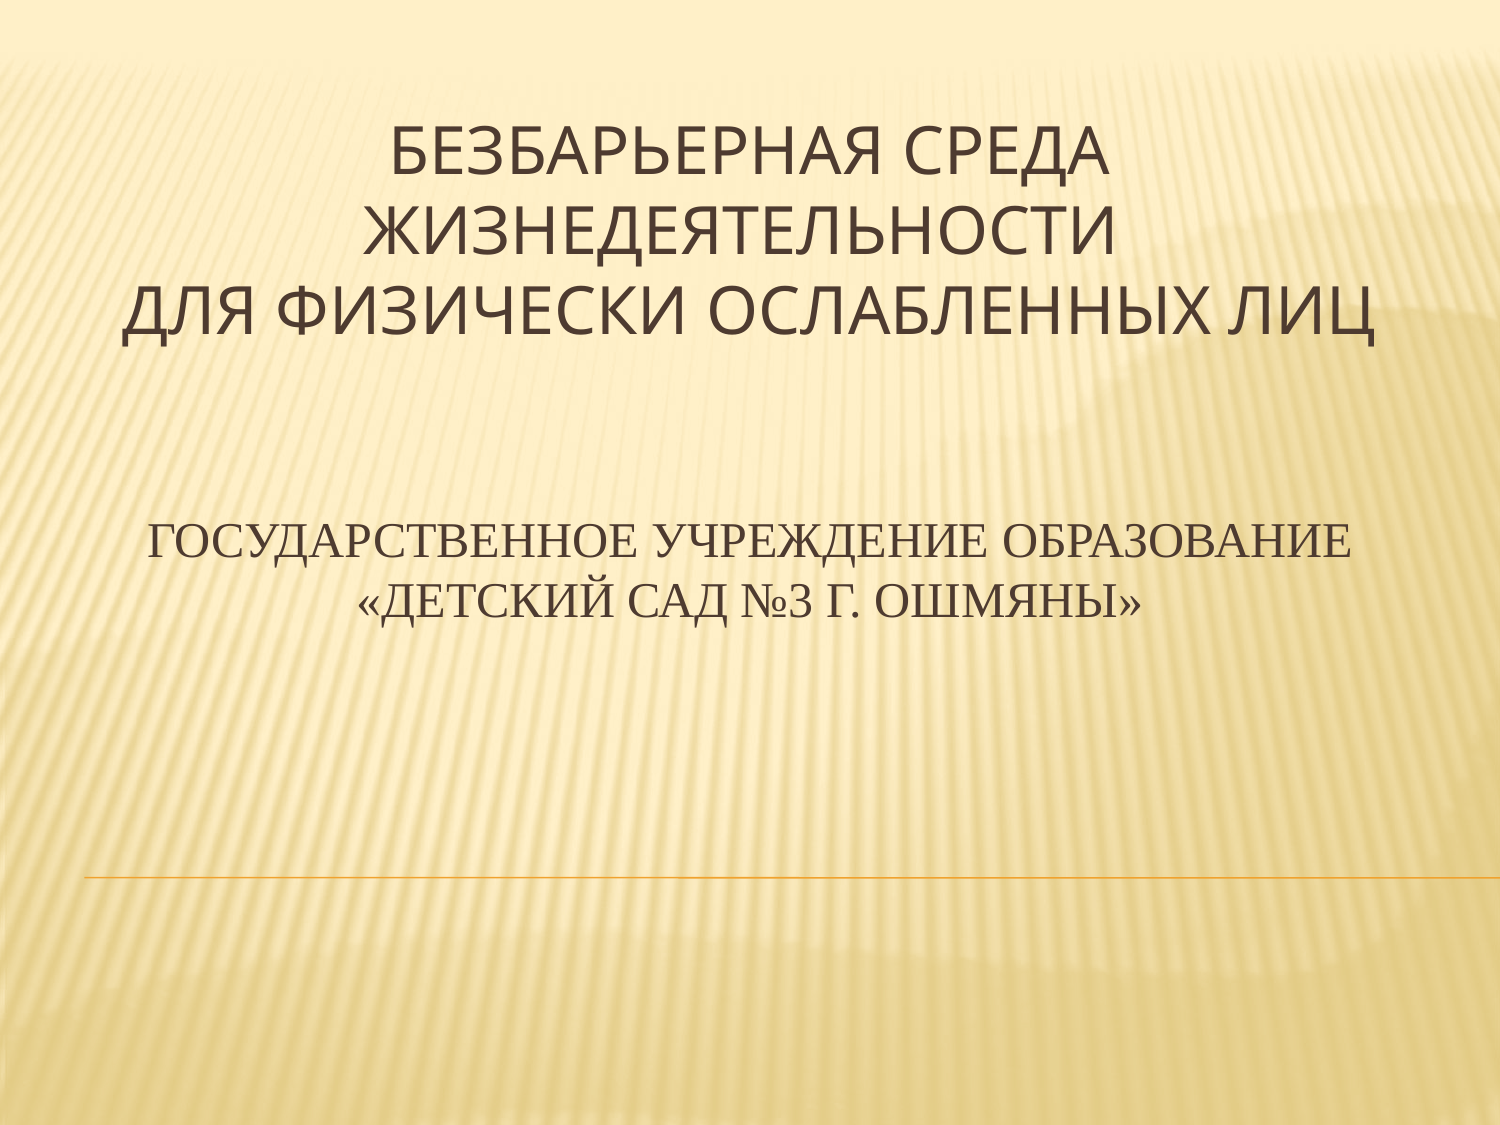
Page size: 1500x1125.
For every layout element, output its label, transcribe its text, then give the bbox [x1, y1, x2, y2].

title Безбарьерная среда жизнедеятельности для физически ослабленных лиц Государственное учреждение образование «Детский сад №3 г. Ошмяны» [0, 99, 1500, 1043]
